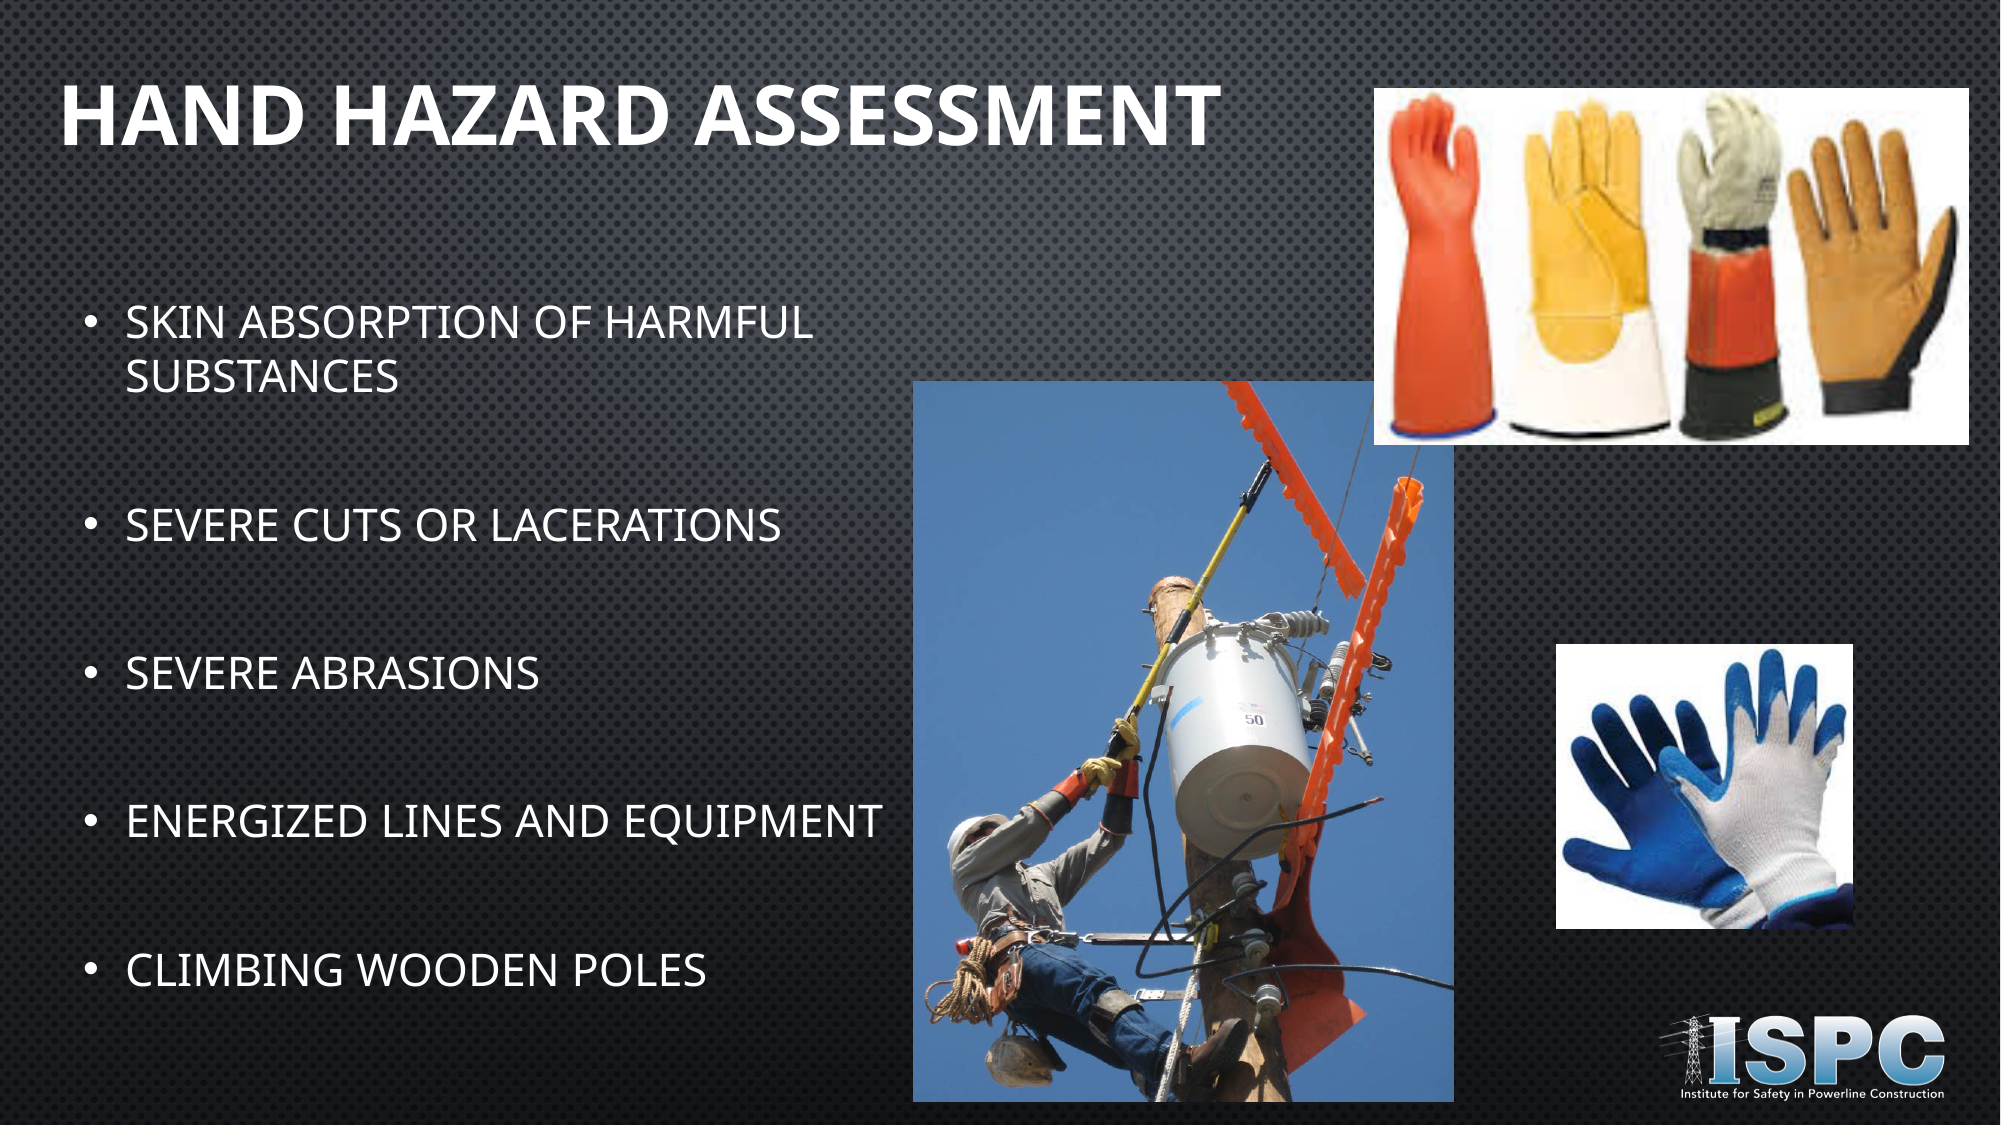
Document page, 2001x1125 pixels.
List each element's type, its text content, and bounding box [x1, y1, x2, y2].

list Skin absorption of harmful substances Severe cuts or lacerations Severe abrasions Energized lines and equipment Climbing wooden poles [68, 283, 1092, 1006]
picture [1556, 644, 1853, 930]
picture [1657, 1013, 1948, 1103]
title Hand Hazard Assessment [42, 37, 1314, 188]
picture [913, 88, 1969, 1102]
